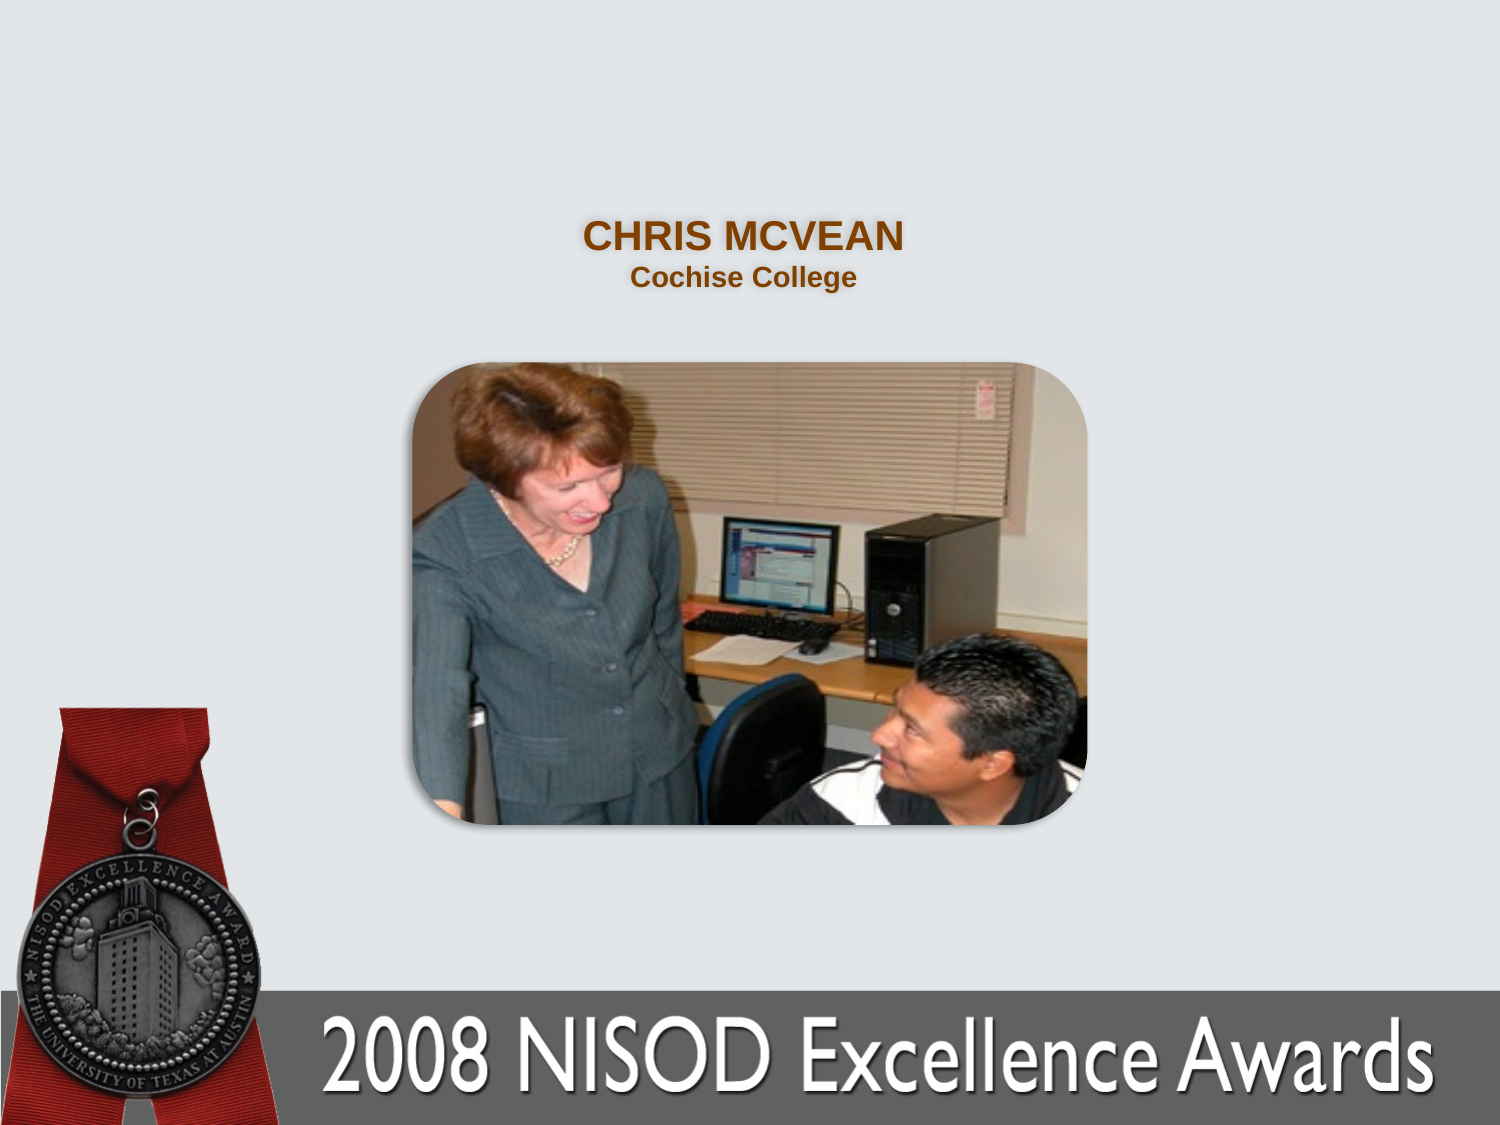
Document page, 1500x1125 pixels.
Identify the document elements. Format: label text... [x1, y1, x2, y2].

picture [0, 0, 1500, 1125]
title CHRIS MCVEAN Cochise College [474, 98, 1013, 302]
